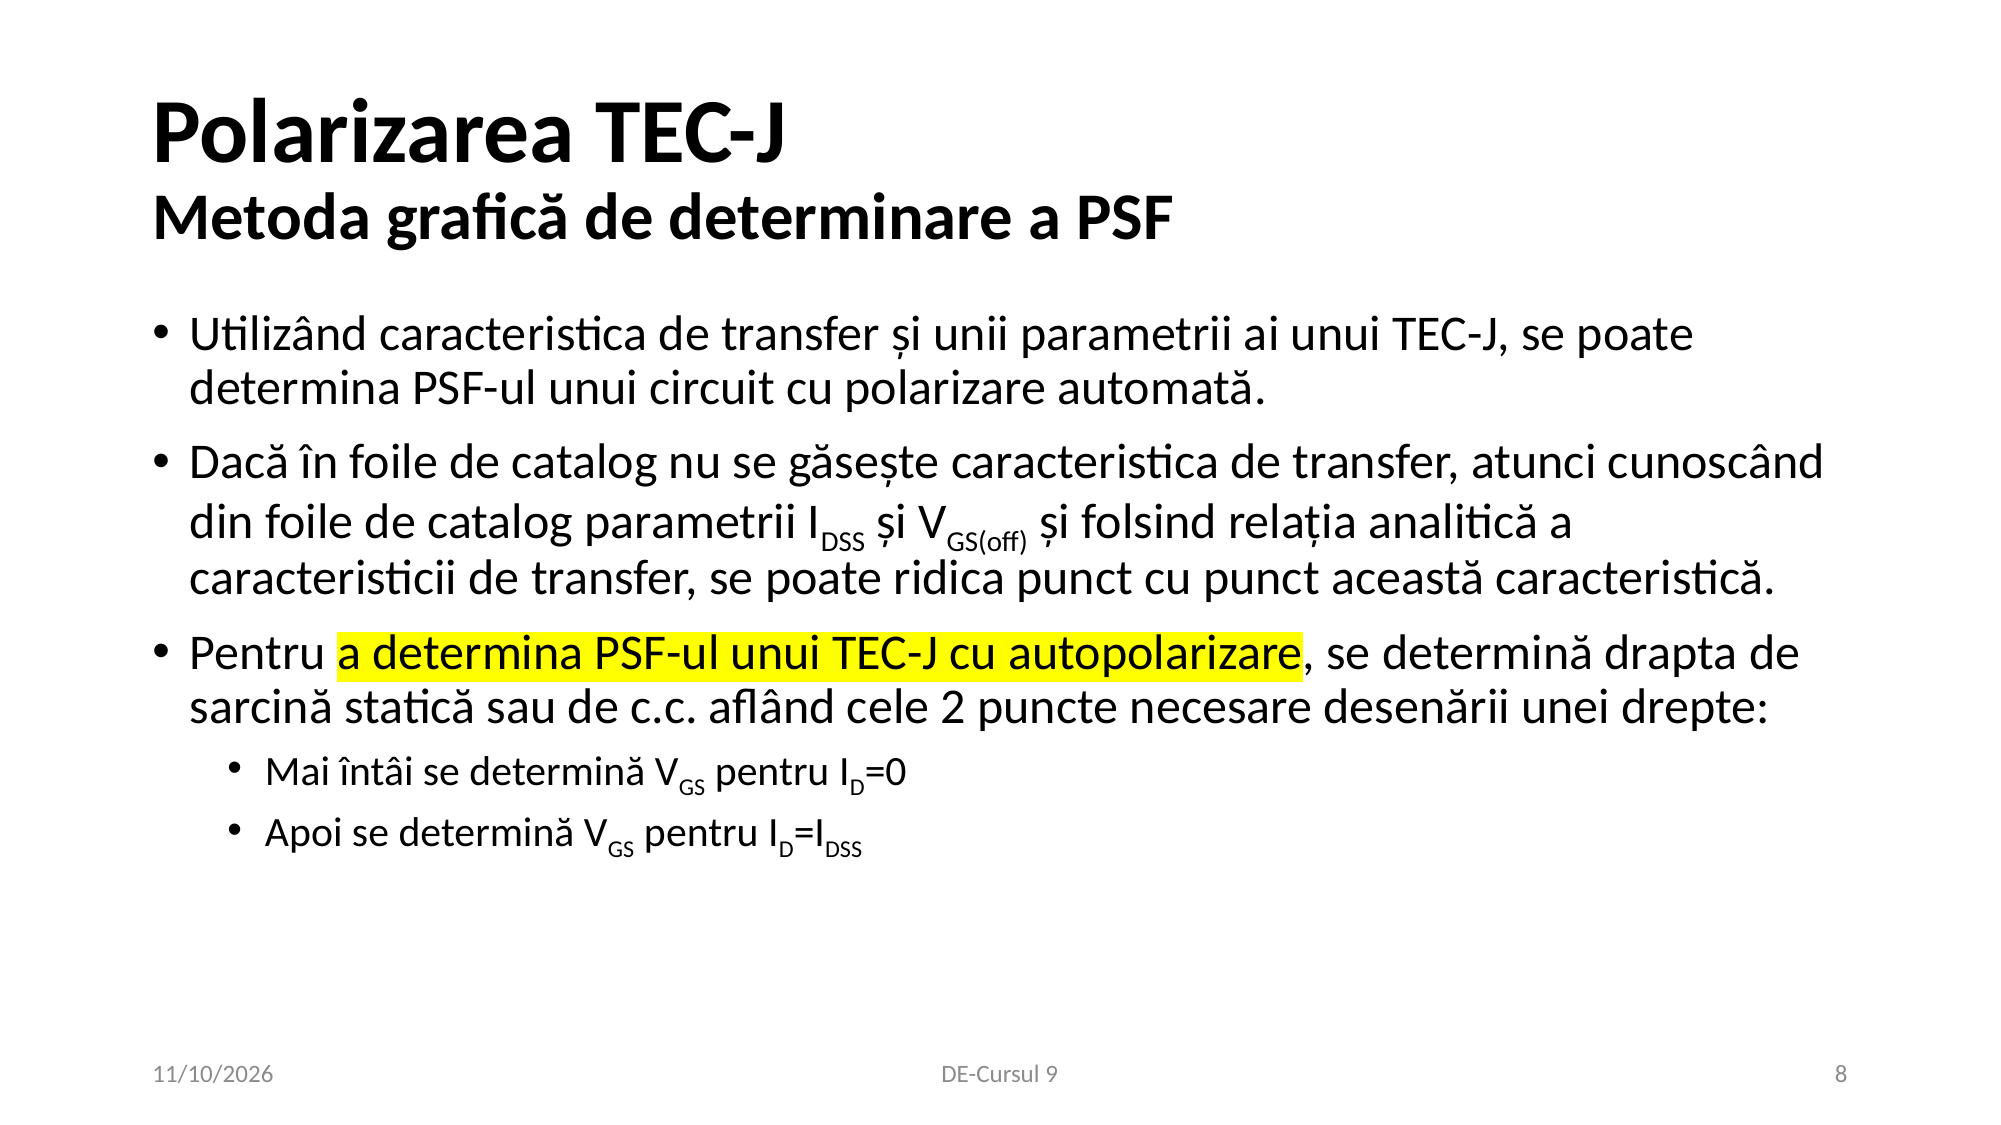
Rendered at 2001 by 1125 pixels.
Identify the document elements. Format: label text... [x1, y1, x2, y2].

title Polarizarea TEC-J Metoda grafică de determinare a PSF [137, 59, 1863, 278]
slide_number 8 [1412, 1042, 1863, 1103]
footer DE-Cursul 9 [662, 1042, 1338, 1103]
list Utilizând caracteristica de transfer și unii parametrii ai unui TEC-J, se poate determina PSF-ul unui circuit cu polarizare automată. Dacă în foile de catalog nu se găsește caracteristica de transfer, atunci cunoscând din foile de catalog parametrii IDSS și VGS(off) și folsind relația analitică a caracteristicii de transfer, se poate ridica punct cu punct această caracteristică. Pentru a determina PSF-ul unui TEC-J cu autopolarizare, se determină drapta de sarcină statică sau de c.c. aflând cele 2 puncte necesare desenării unei drepte: Mai întâi se determină VGS pentru ID=0 Apoi se determină VGS pentru ID=IDSS [137, 299, 1863, 1014]
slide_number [137, 1042, 588, 1103]
